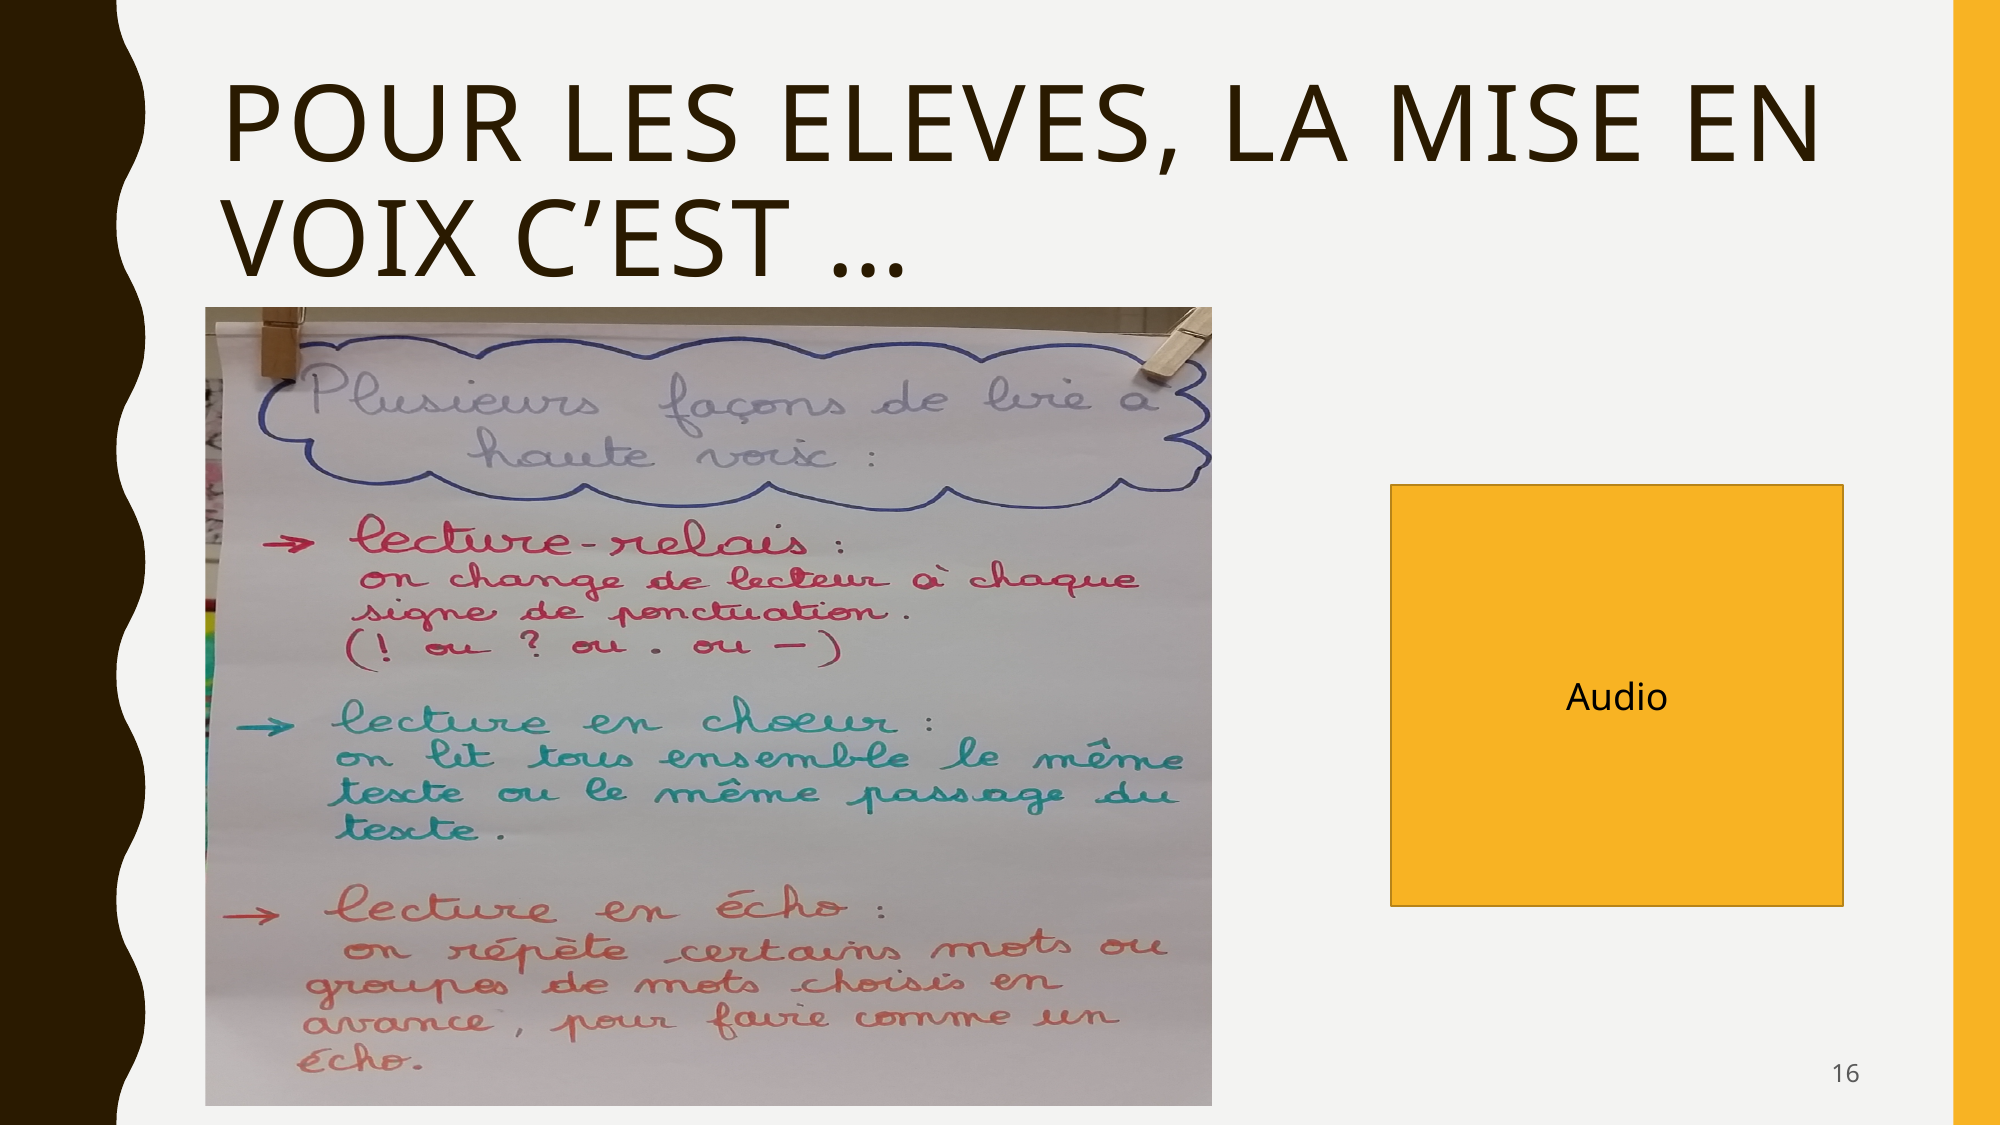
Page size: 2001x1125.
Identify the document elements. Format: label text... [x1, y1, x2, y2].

title POUR LES ELEVES, la mise en voix c’est … [205, 62, 1875, 308]
slide_number 16 [1412, 1045, 1875, 1103]
text_box Audio [1390, 484, 1844, 907]
picture [205, 307, 1212, 1106]
